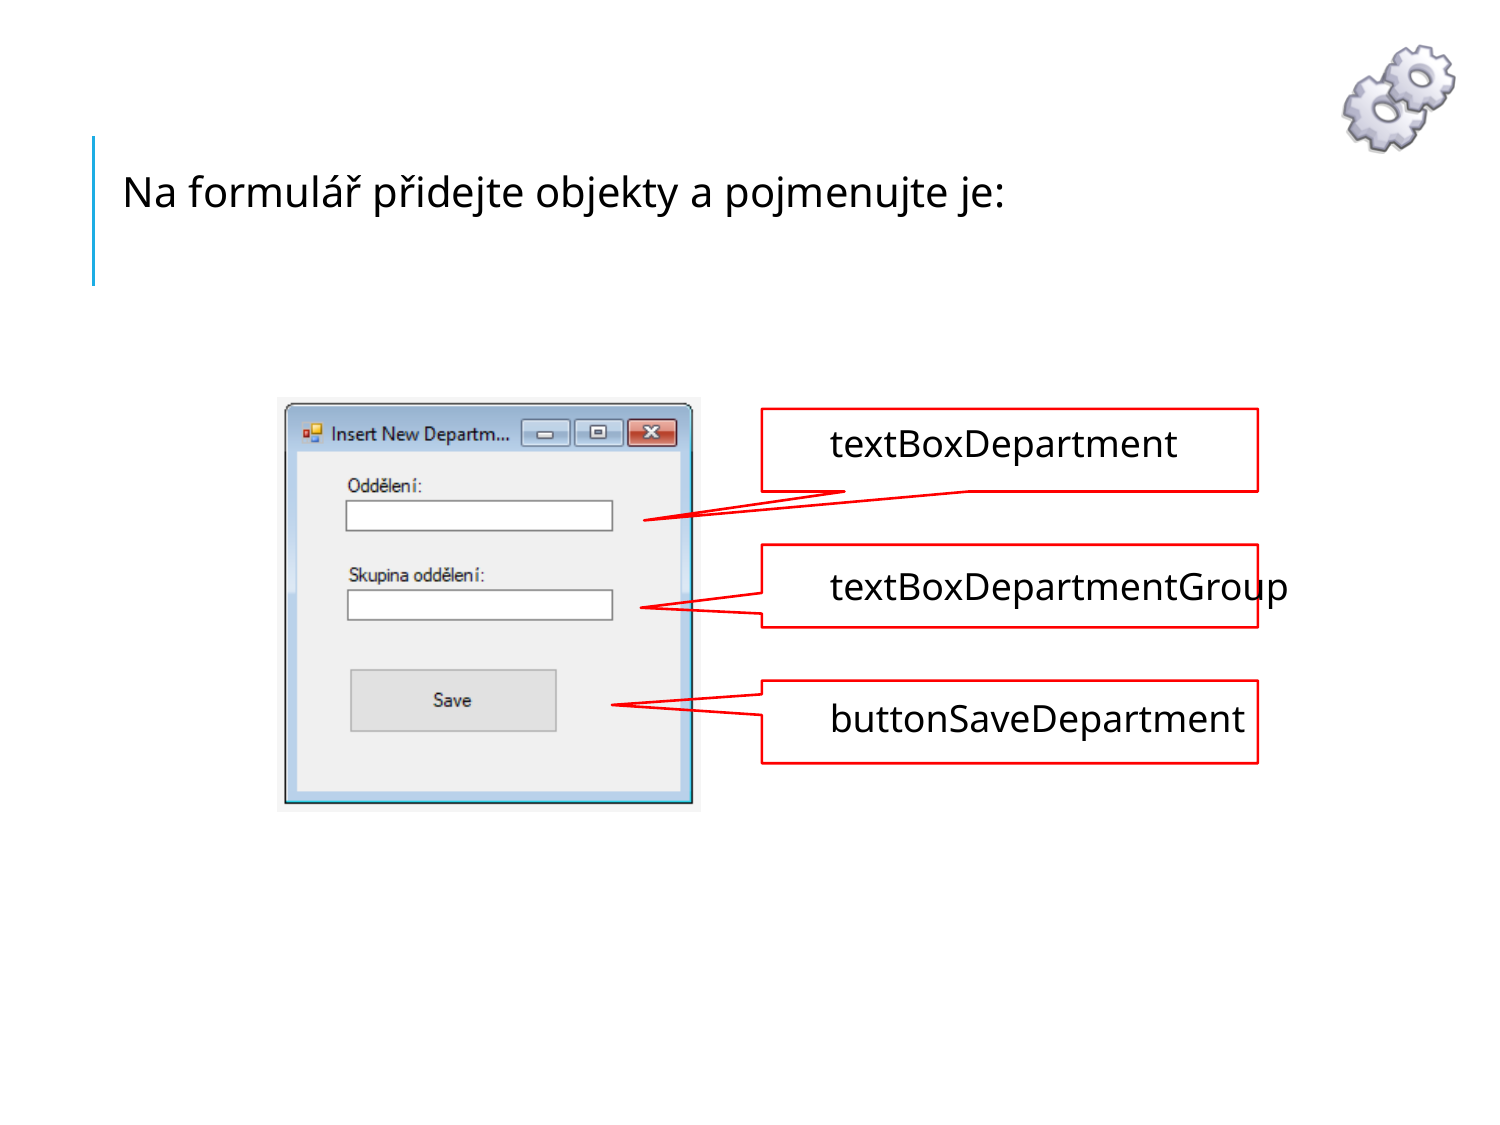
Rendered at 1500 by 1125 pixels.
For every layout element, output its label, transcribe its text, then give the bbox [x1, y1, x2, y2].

list Na formulář přidejte objekty a pojmenujte je: [100, 164, 1451, 303]
picture [1335, 34, 1466, 165]
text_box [277, 396, 1371, 812]
